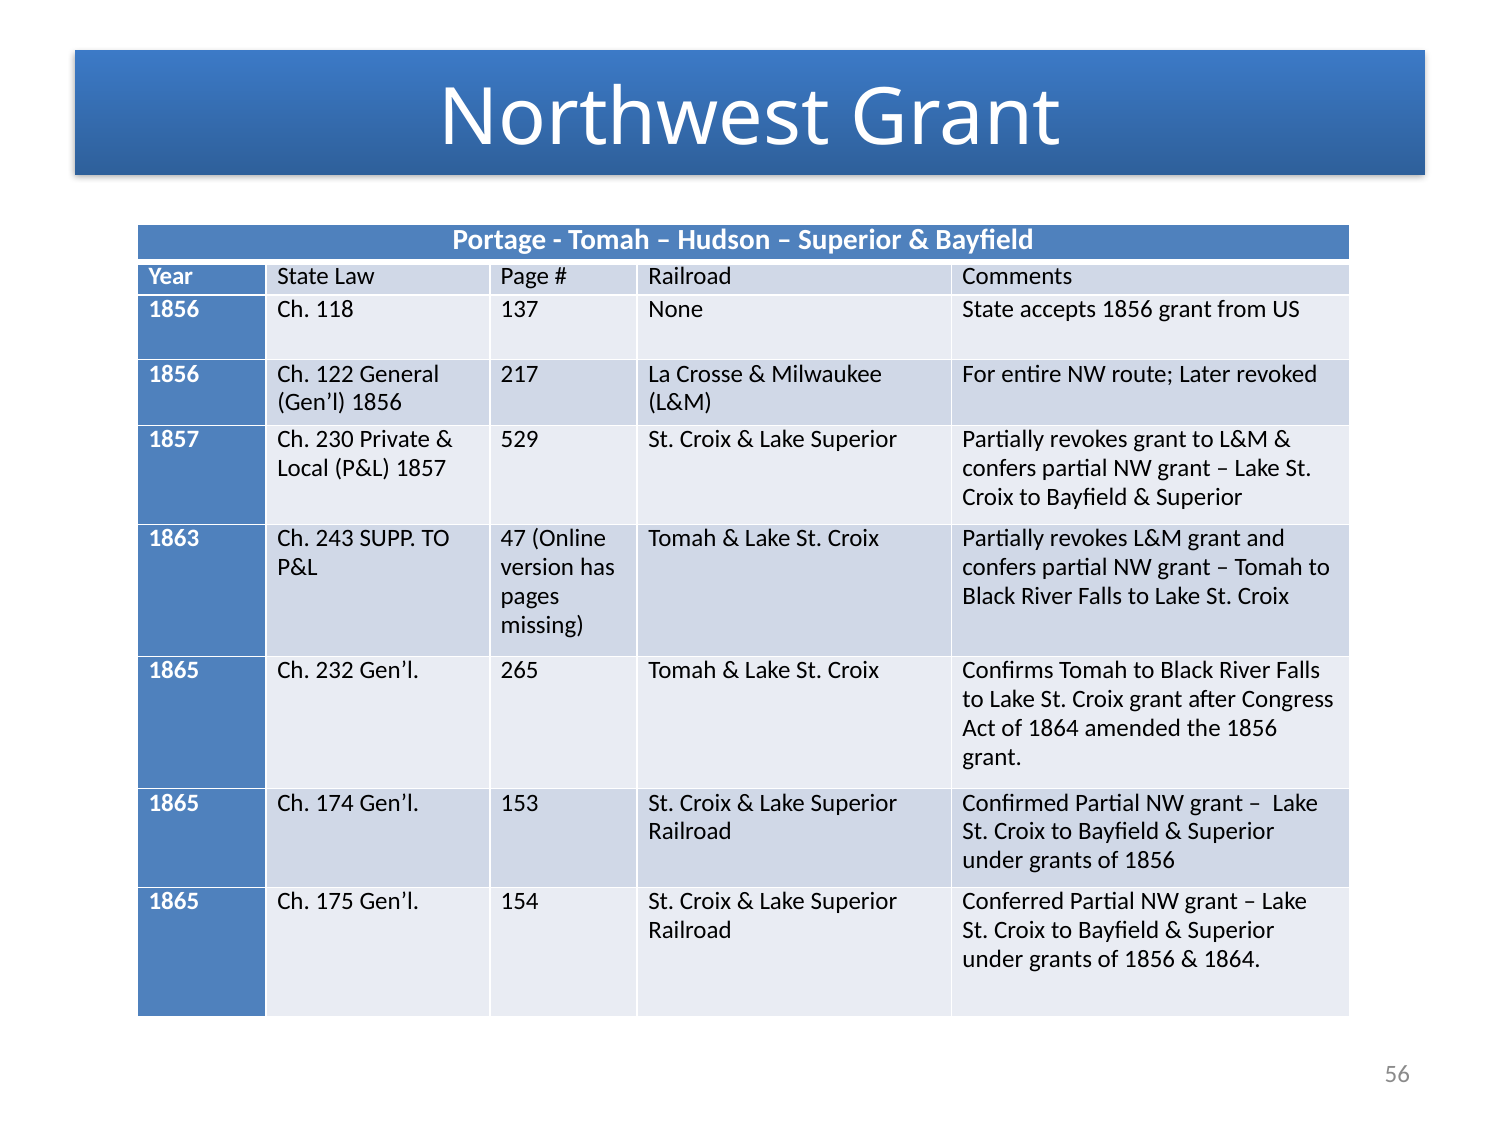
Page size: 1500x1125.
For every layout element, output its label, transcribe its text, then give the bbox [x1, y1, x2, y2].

table_cell Year [138, 265, 265, 294]
table_cell Page # [491, 265, 636, 294]
table_cell Ch. 174 Gen’l. [267, 789, 489, 887]
table_cell Tomah & Lake St. Croix [638, 657, 951, 788]
table_cell Ch. 122 General (Gen’l) 1856 [267, 360, 489, 425]
table_cell 1865 [138, 657, 265, 788]
table_cell Confirms Tomah to Black River Falls to Lake St. Croix grant after Congress Act of 1864 amended the 1856 grant. [952, 657, 1349, 788]
table_cell Tomah & Lake St. Croix [638, 525, 951, 656]
table_cell 265 [491, 657, 636, 788]
table_cell 529 [491, 426, 636, 524]
table_cell Comments [952, 265, 1349, 294]
table_cell Partially revokes L&M grant and confers partial NW grant – Tomah to Black River Falls to Lake St. Croix [952, 525, 1349, 656]
table_cell 153 [491, 789, 636, 887]
table_cell 1863 [138, 525, 265, 656]
table_cell Ch. 118 [267, 296, 489, 359]
table_cell 217 [491, 360, 636, 425]
table_cell 47 (Online version has pages missing) [491, 525, 636, 656]
table_cell Railroad [638, 265, 951, 294]
table_cell Confirmed Partial NW grant – Lake St. Croix to Bayfield & Superior under grants of 1856 [952, 789, 1349, 887]
table_cell St. Croix & Lake Superior Railroad [638, 888, 951, 1016]
table_cell 137 [491, 296, 636, 359]
table_cell 154 [491, 888, 636, 1016]
table_cell 1857 [138, 426, 265, 524]
table_cell Ch. 243 SUPP. TO P&L [267, 525, 489, 656]
table_cell 1856 [138, 296, 265, 359]
table_cell 1856 [138, 360, 265, 425]
table_cell None [638, 296, 951, 359]
table_cell State accepts 1856 grant from US [952, 296, 1349, 359]
slide_number 56 [1074, 1042, 1425, 1103]
table_cell Ch. 230 Private & Local (P&L) 1857 [267, 426, 489, 524]
table_cell St. Croix & Lake Superior [638, 426, 951, 524]
table_header Portage - Tomah – Hudson – Superior & Bayfield [138, 225, 1349, 259]
table_cell St. Croix & Lake Superior Railroad [638, 789, 951, 887]
table_cell Conferred Partial NW grant – Lake St. Croix to Bayfield & Superior under grants of 1856 & 1864. [952, 888, 1349, 1016]
table_cell Ch. 232 Gen’l. [267, 657, 489, 788]
table_cell State Law [267, 265, 489, 294]
table_cell Partially revokes grant to L&M & confers partial NW grant – Lake St. Croix to Bayfield & Superior [952, 426, 1349, 524]
table_cell For entire NW route; Later revoked [952, 360, 1349, 425]
table_cell Ch. 175 Gen’l. [267, 888, 489, 1016]
title Northwest Grant [75, 50, 1425, 175]
table_cell La Crosse & Milwaukee (L&M) [638, 360, 951, 425]
table_cell 1865 [138, 789, 265, 887]
table_cell 1865 [138, 888, 265, 1016]
